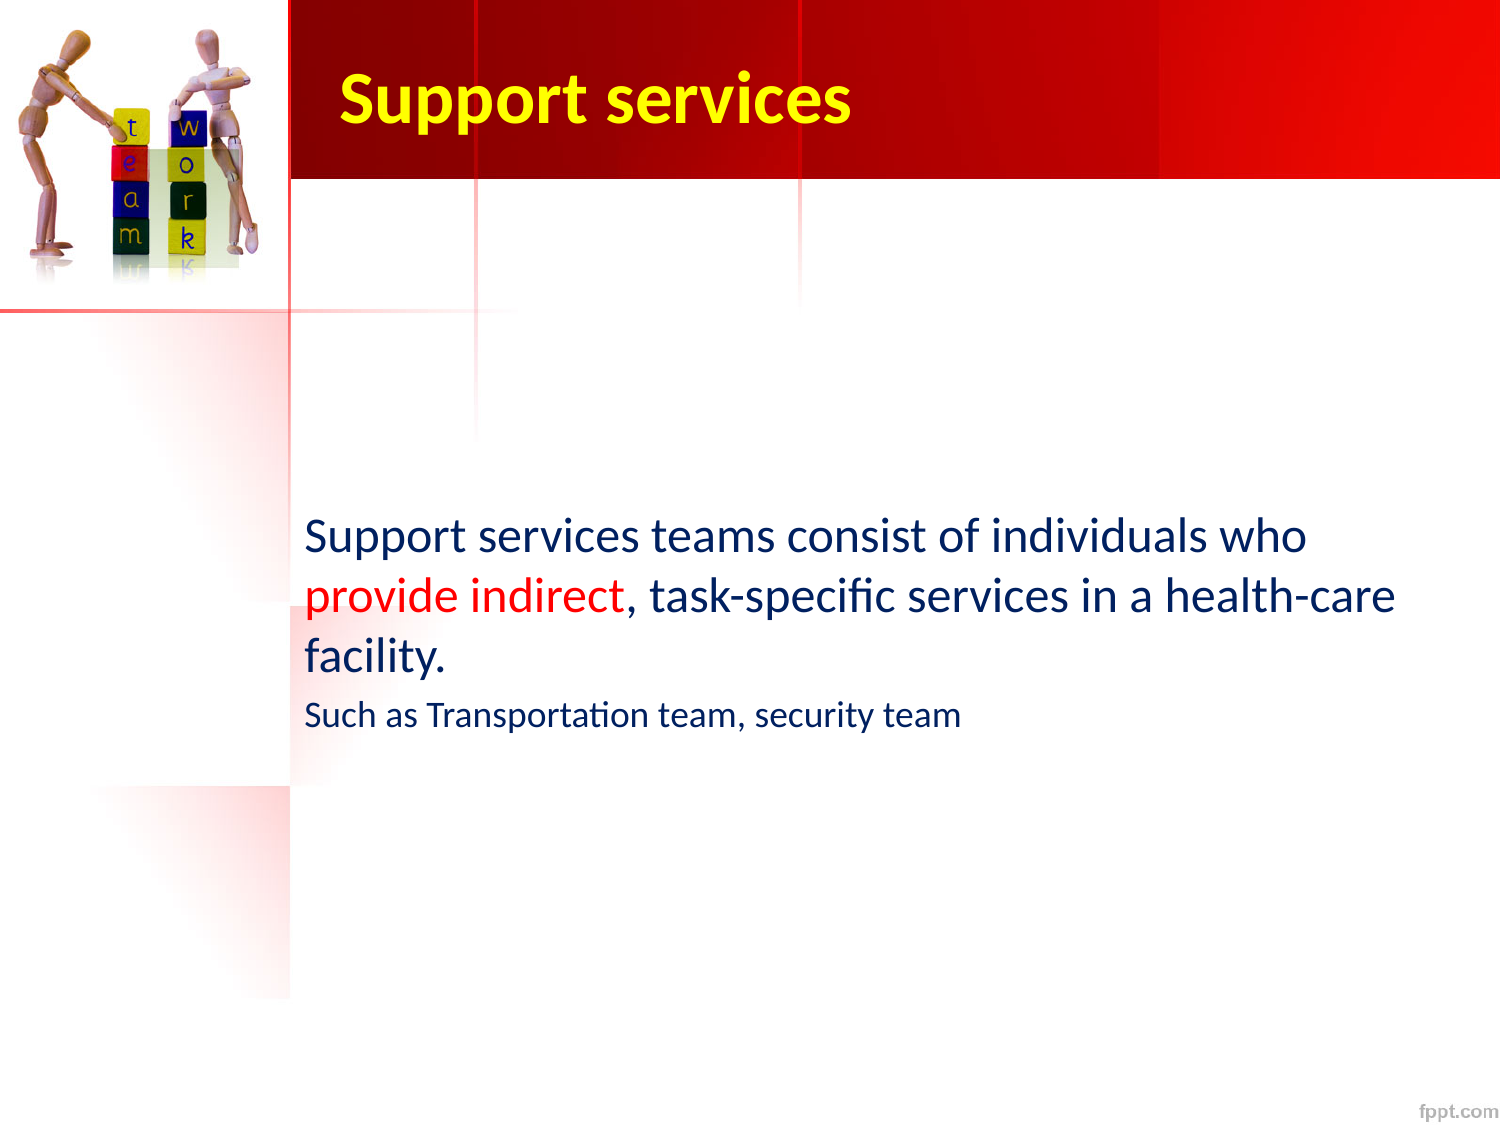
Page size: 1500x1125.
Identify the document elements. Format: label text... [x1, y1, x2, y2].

title Support services [324, 36, 1382, 151]
picture [0, 0, 1500, 1125]
list Support services teams consist of individuals who provide indirect, task-specific services in a health-care facility. Such as Transportation team, security team [289, 387, 1417, 964]
